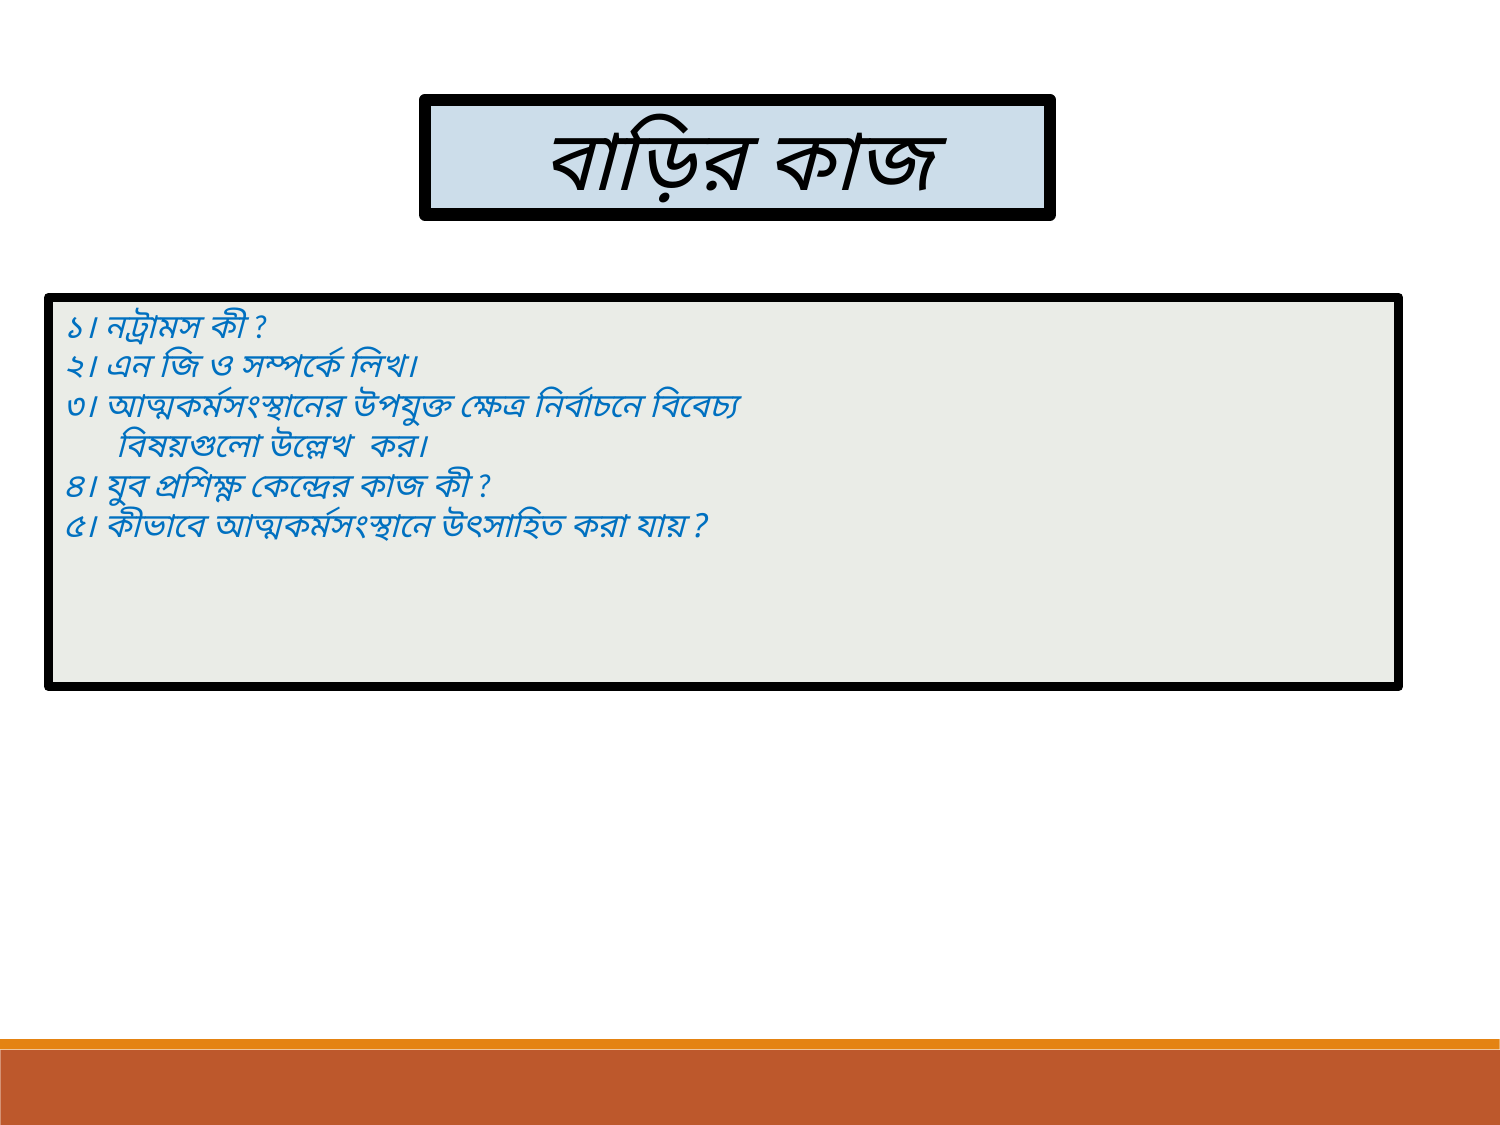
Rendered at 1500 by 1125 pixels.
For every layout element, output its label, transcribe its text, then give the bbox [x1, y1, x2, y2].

text_box ১। নট্রামস কী ? ২। এন জি ও সম্পর্কে লিখ। ৩। আত্মকর্মসংস্থানের উপযুক্ত ক্ষেত্র নির্বাচনে বিবেচ্য বিষয়গুলো উল্লেখ কর। ৪। যুব প্রশিক্ষ্ণ কেন্দ্রের কাজ কী ? ৫। কীভাবে আত্মকর্মসংস্থানে উৎসাহিত করা যায় ? [48, 297, 1399, 687]
text_box বাড়ির কাজ [425, 99, 1050, 215]
